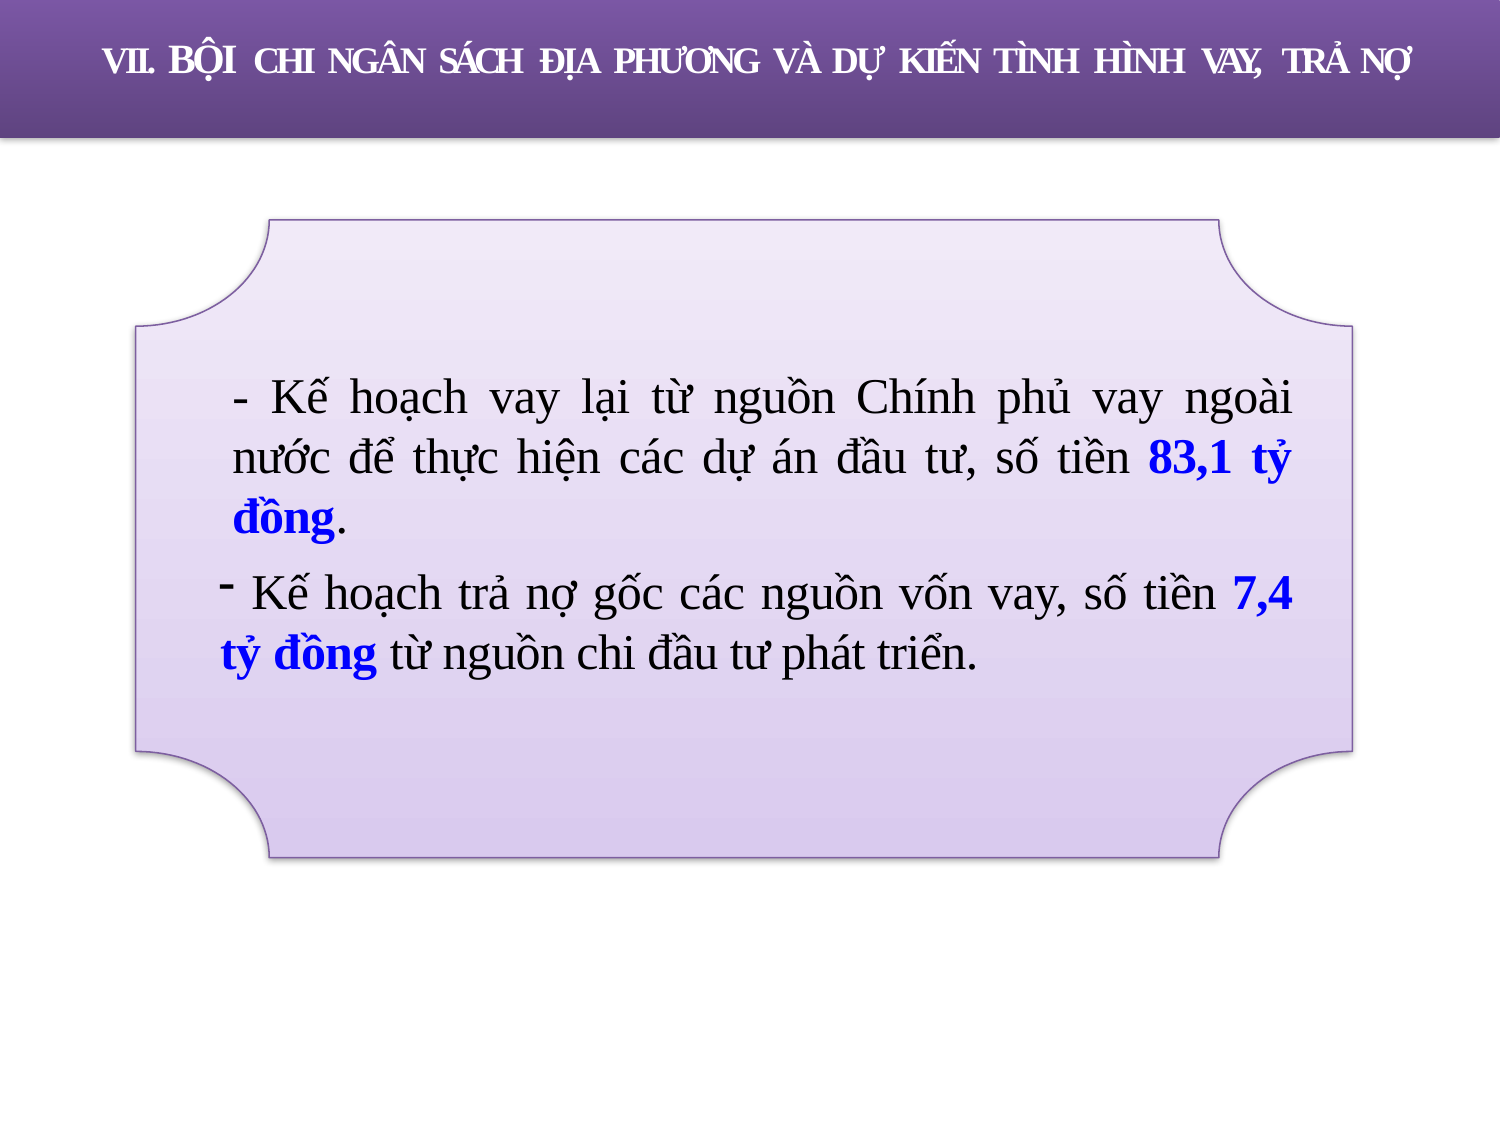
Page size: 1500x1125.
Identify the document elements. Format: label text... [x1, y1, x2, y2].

text_box Kế hoạch trả nợ gốc các nguồn vốn vay, số tiền 7,4 tỷ đồng từ nguồn chi đầu tư phát triển. [218, 557, 1294, 680]
title - Kế hoạch vay lại từ nguồn Chính phủ vay ngoài nước để thực hiện các dự án đầu tư, số tiền 83,1 tỷ đồng. [230, 361, 1294, 552]
text_box VII. BỘI CHI NGÂN SÁCH ĐỊA PHƯƠNG VÀ DỰ KIẾN TÌNH HÌNH VAY, TRẢ NỢ [93, 29, 1418, 82]
text_box [0, 0, 1500, 138]
text_box [134, 219, 1354, 859]
